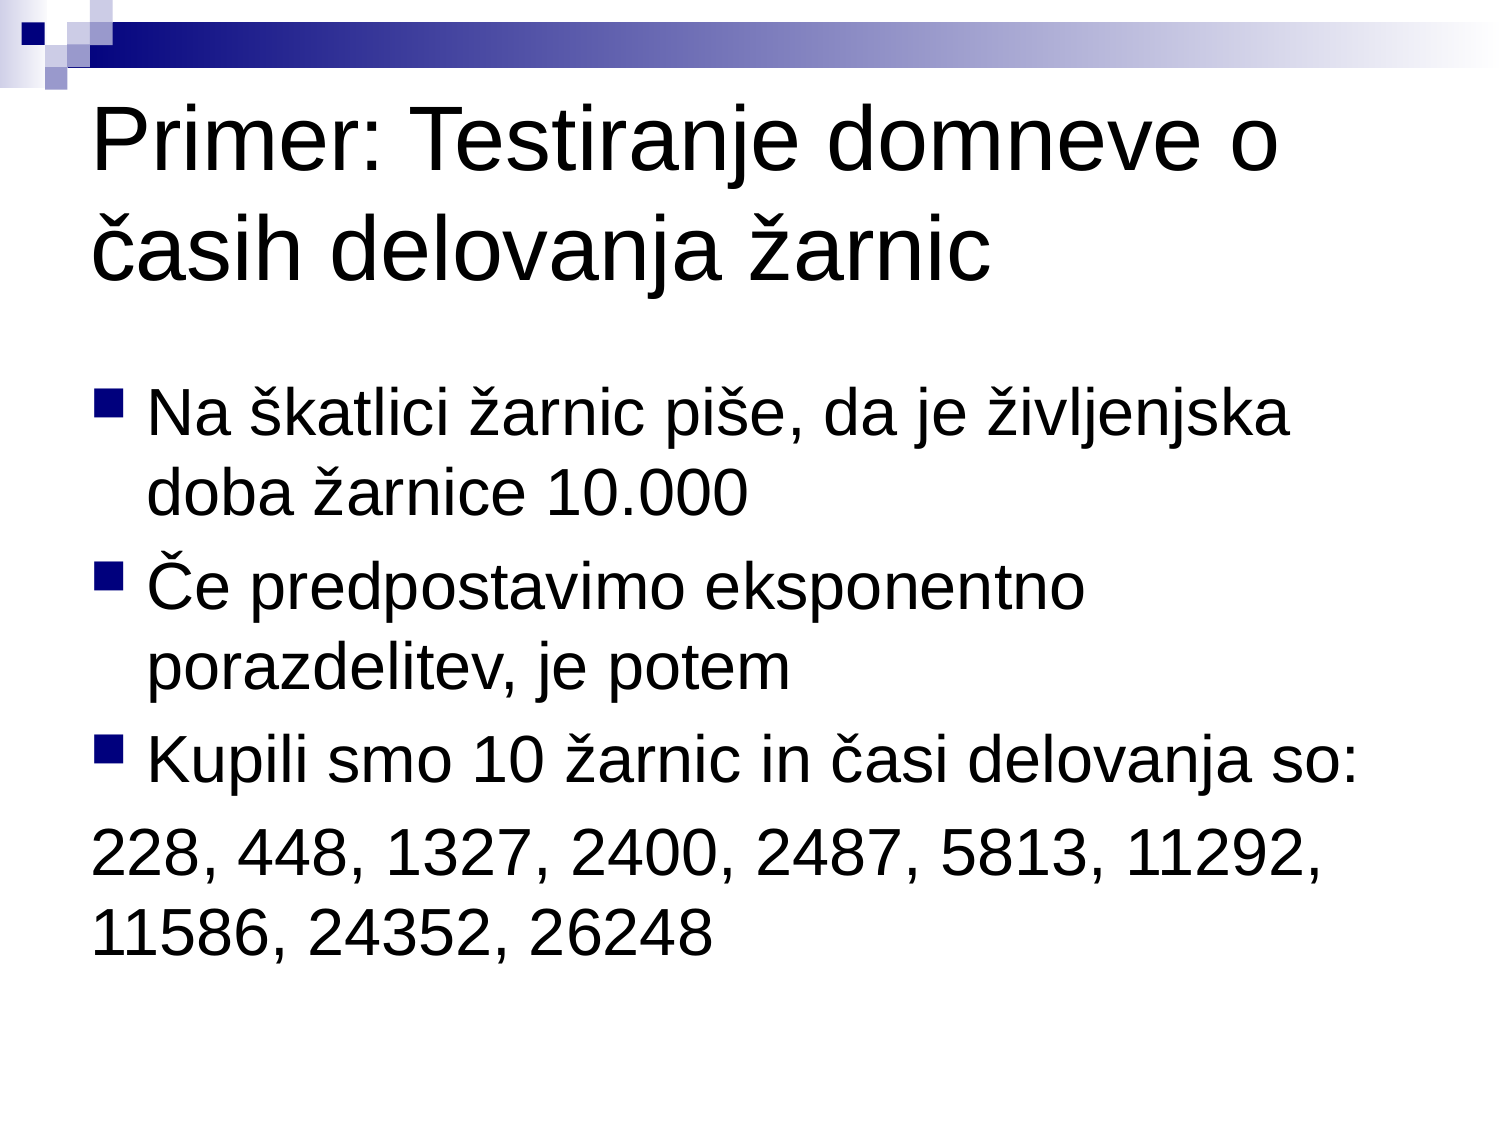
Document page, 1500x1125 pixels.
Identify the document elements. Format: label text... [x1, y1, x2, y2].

title Primer: Testiranje domneve o časih delovanja žarnic [75, 75, 1425, 303]
